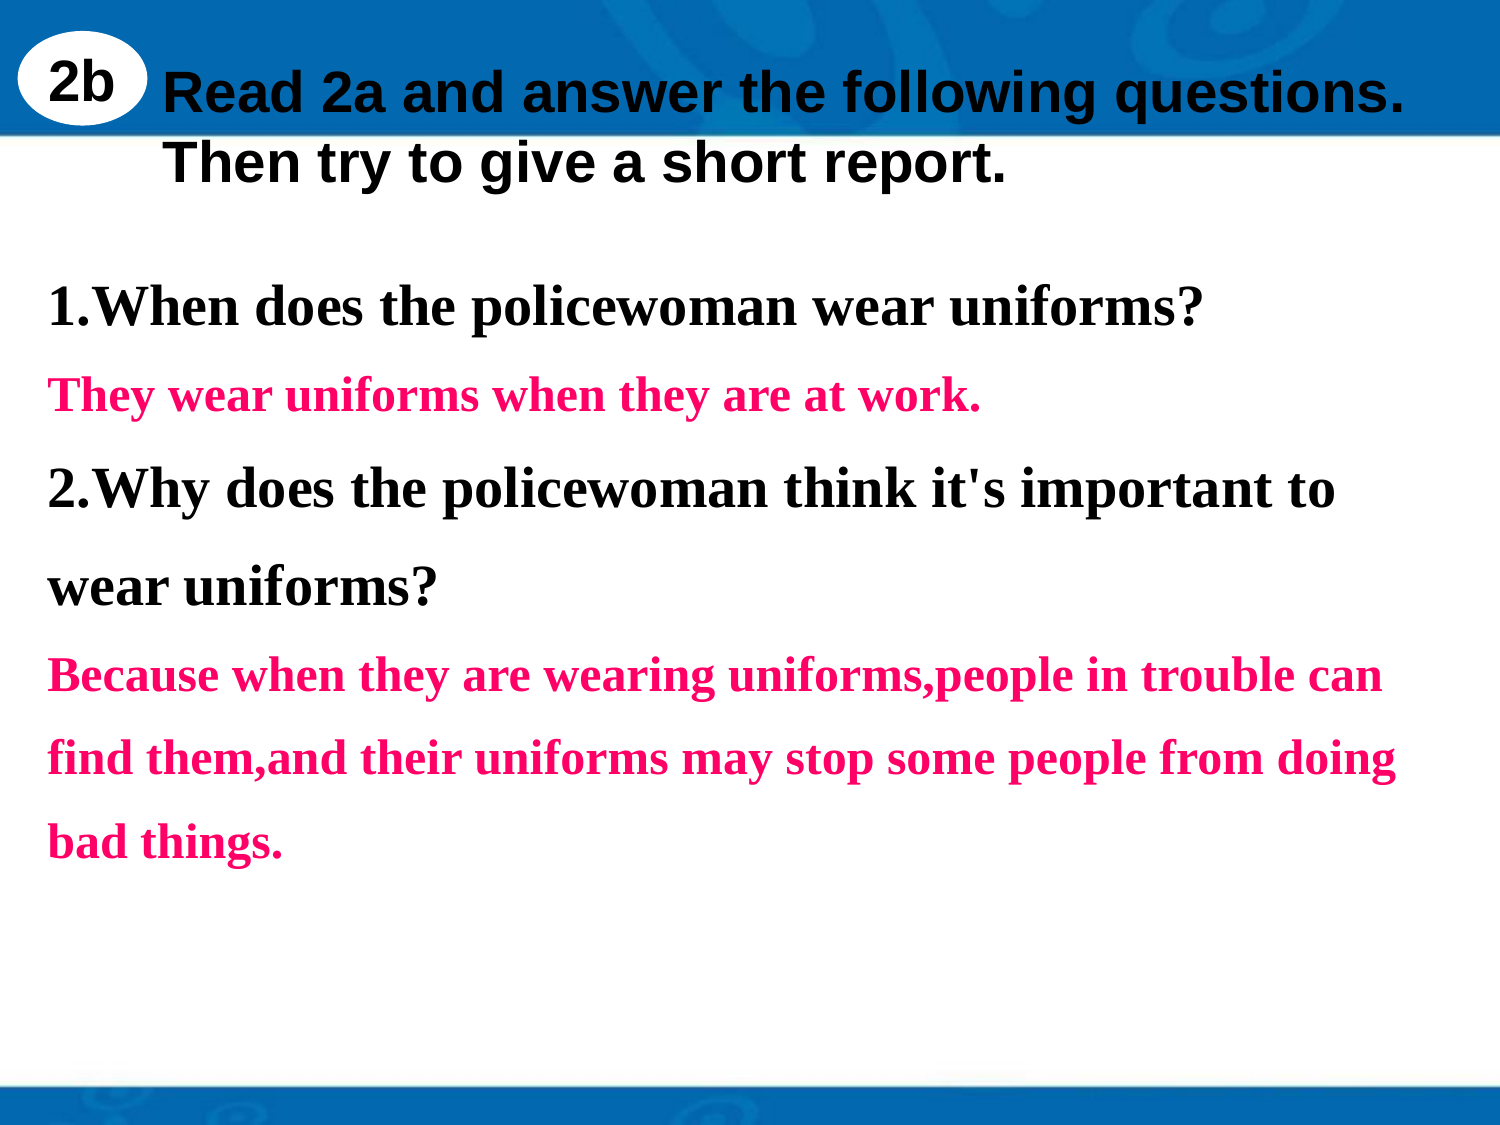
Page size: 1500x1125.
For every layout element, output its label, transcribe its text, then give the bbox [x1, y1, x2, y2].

text_box 1.When does the policewoman wear uniforms? They wear uniforms when they are at work. 2.Why does the policewoman think it's important to wear uniforms? Because when they are wearing uniforms,people in trouble can find them,and their uniforms may stop some people from doing bad things. [32, 231, 1483, 947]
picture [0, 0, 1500, 1125]
text_box Read 2a and answer the following questions. Then try to give a short report. [147, 47, 1433, 202]
text_box 2b [17, 30, 148, 126]
